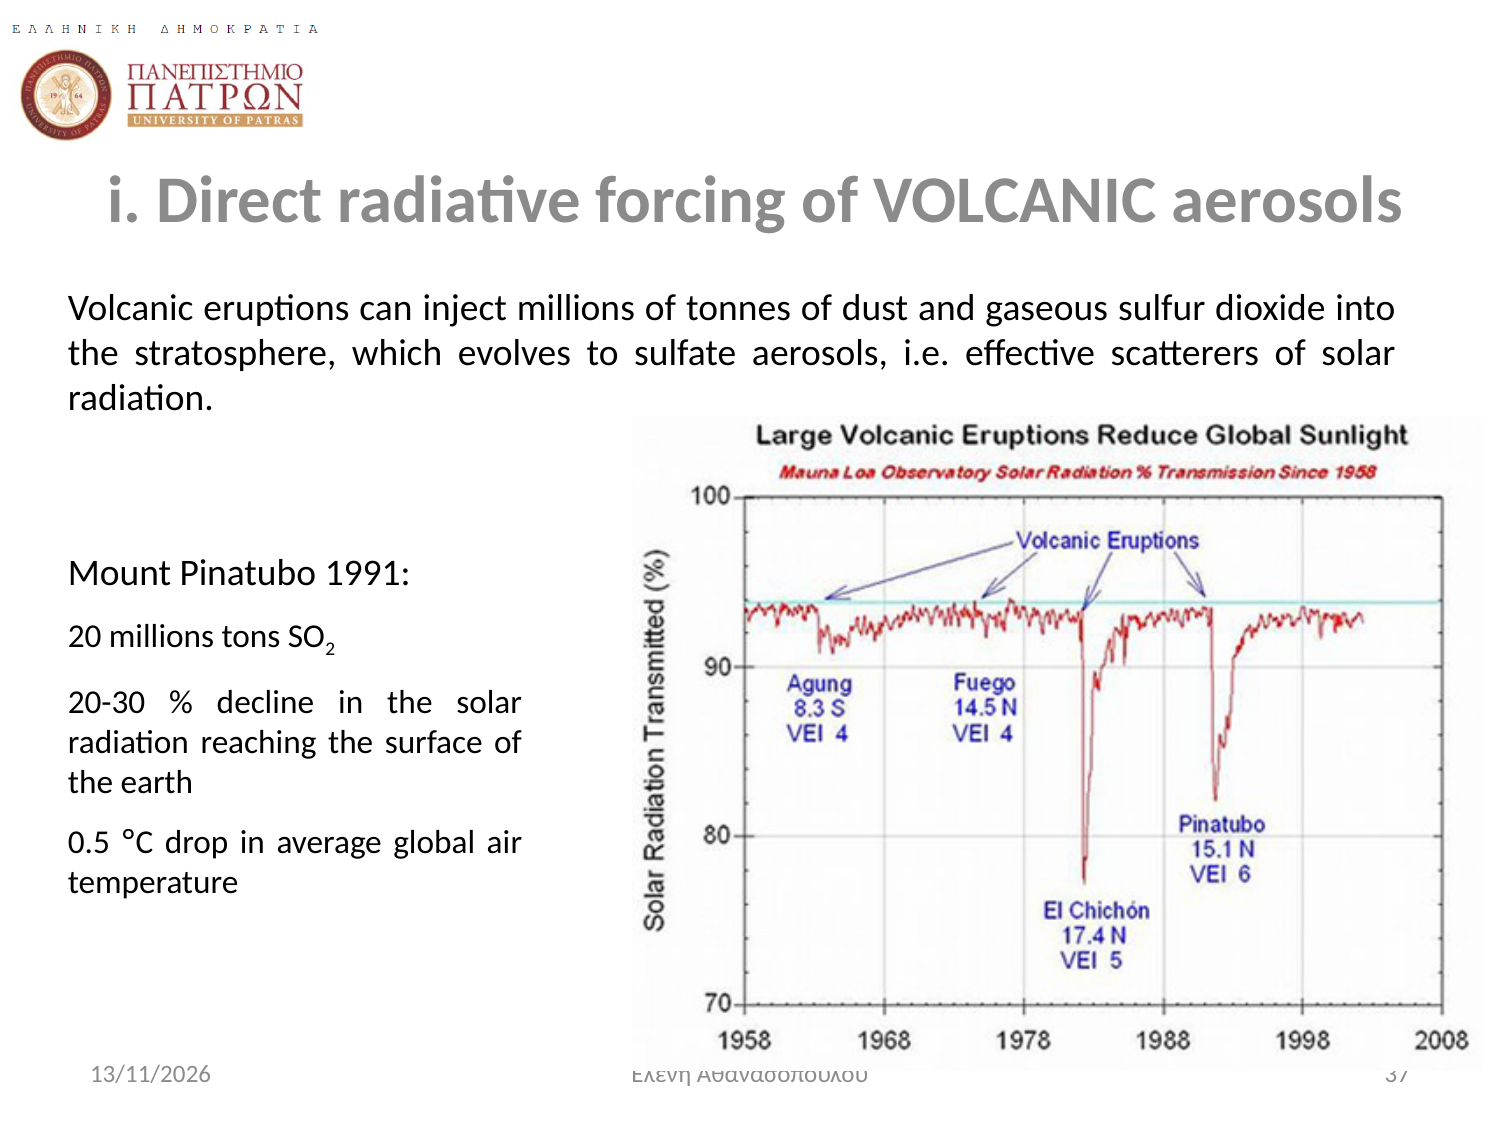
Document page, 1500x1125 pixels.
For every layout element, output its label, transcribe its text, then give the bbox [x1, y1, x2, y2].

text_box Volcanic eruptions can inject millions of tonnes of dust and gaseous sulfur dioxide into the stratosphere, which evolves to sulfate aerosols, i.e. effective scatterers of solar radiation. [53, 275, 1412, 426]
picture [5, 14, 325, 149]
picture [632, 416, 1483, 1071]
text_box i. Direct radiative forcing of VOLCANIC aerosols [88, 137, 1424, 256]
text_box Mount Pinatubo 1991: 20 millions tons SO2 20-30 % decline in the solar radiation reaching the surface of the earth 0.5 °C drop in average global air temperature [53, 540, 538, 908]
